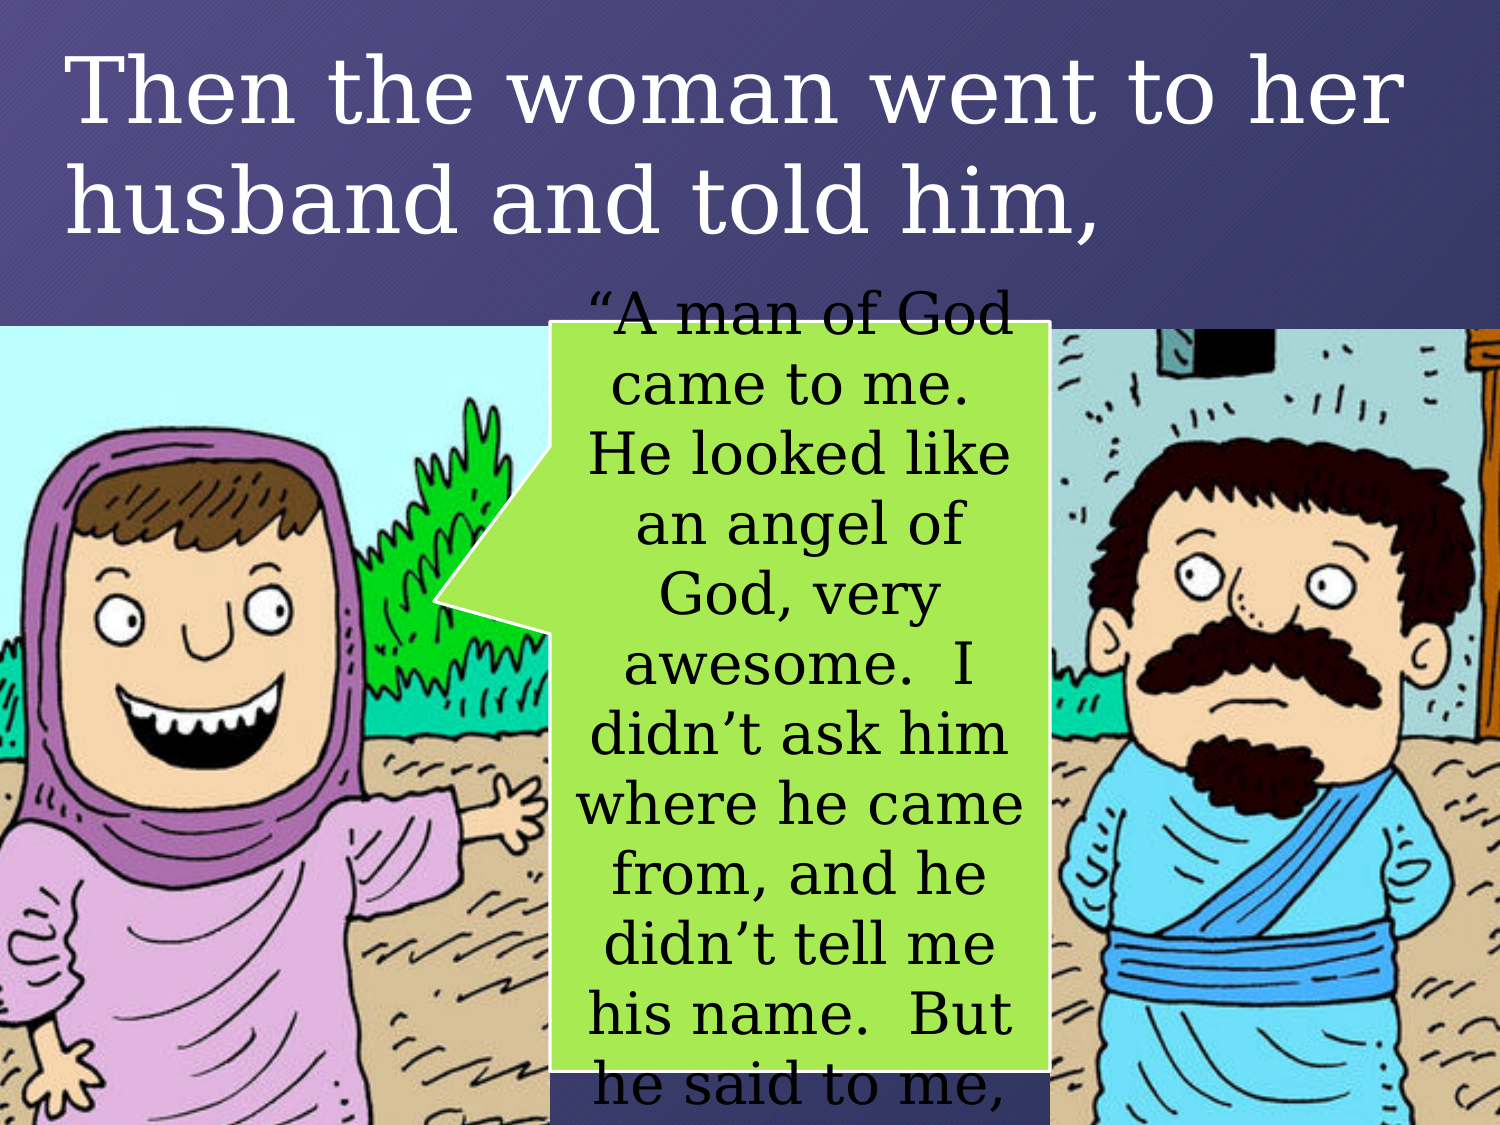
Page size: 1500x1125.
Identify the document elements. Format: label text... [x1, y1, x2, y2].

picture [1049, 328, 1500, 1125]
text_box “A man of God came to me. He looked like an angel of God, very awesome. I didn’t ask him where he came from, and he didn’t tell me his name. But he said to me, [548, 319, 1052, 1073]
text_box Then the woman went to her husband and told him, [50, 24, 1438, 260]
picture [0, 325, 551, 1125]
